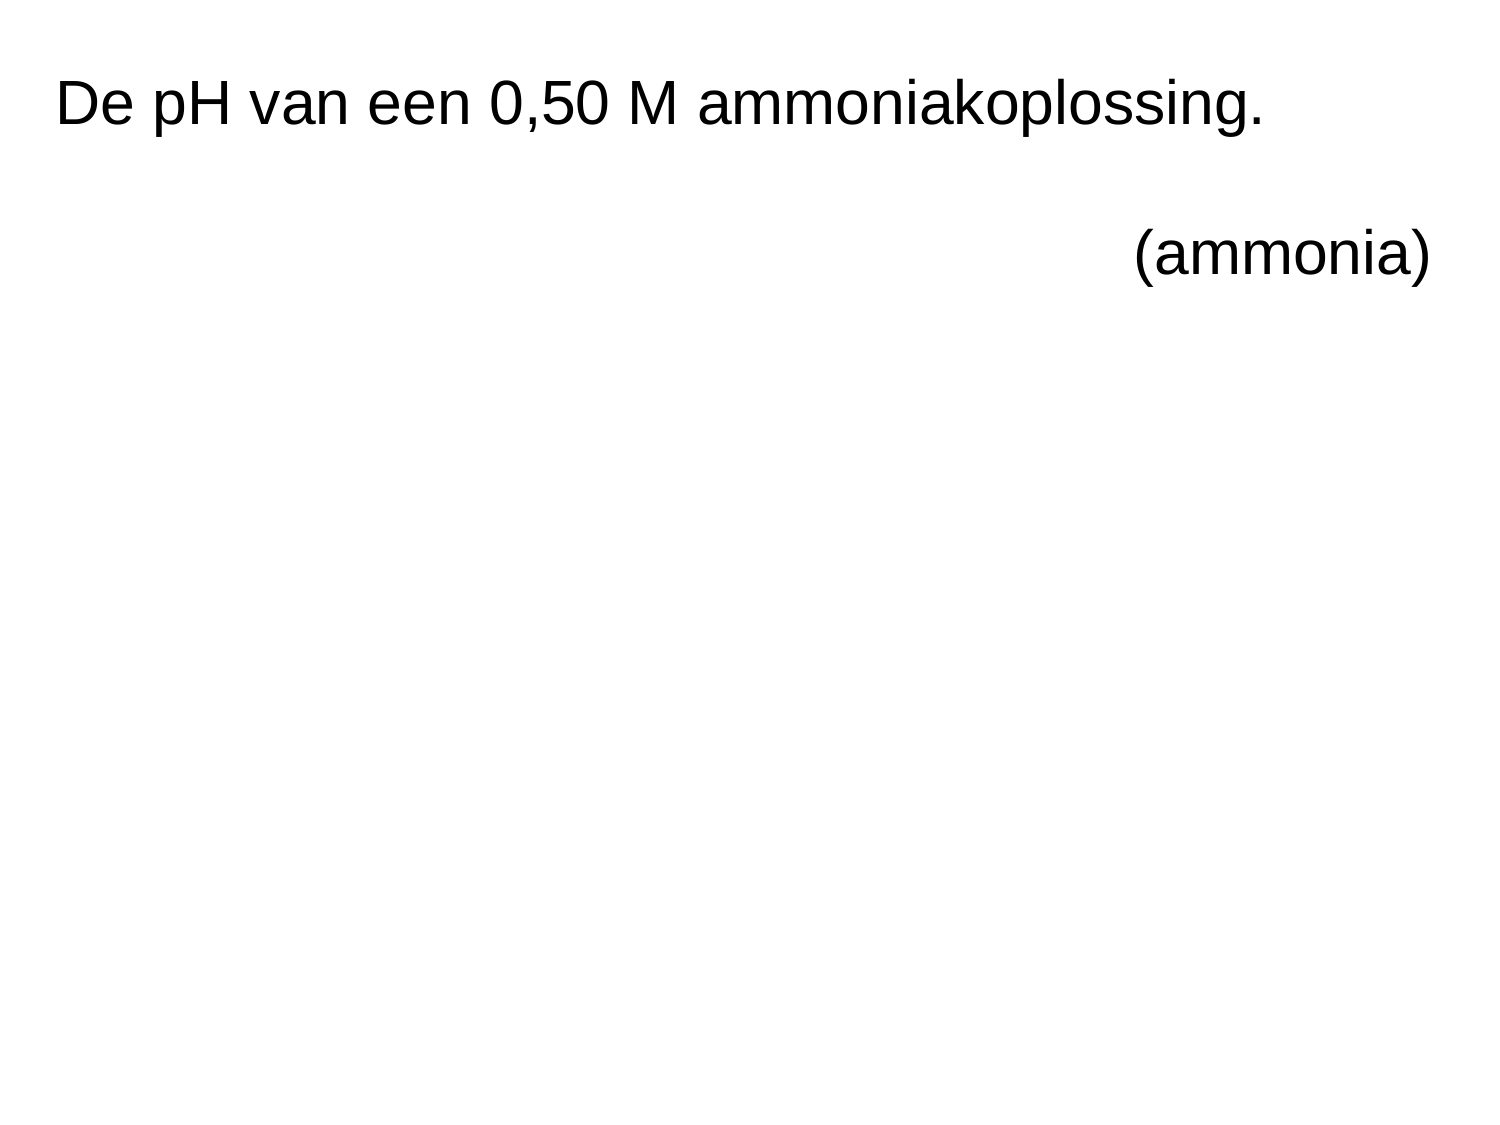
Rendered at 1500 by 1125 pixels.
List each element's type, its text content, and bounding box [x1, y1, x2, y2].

text_box De pH van een 0,50 M ammoniakoplossing. (ammonia) [41, 54, 1500, 295]
